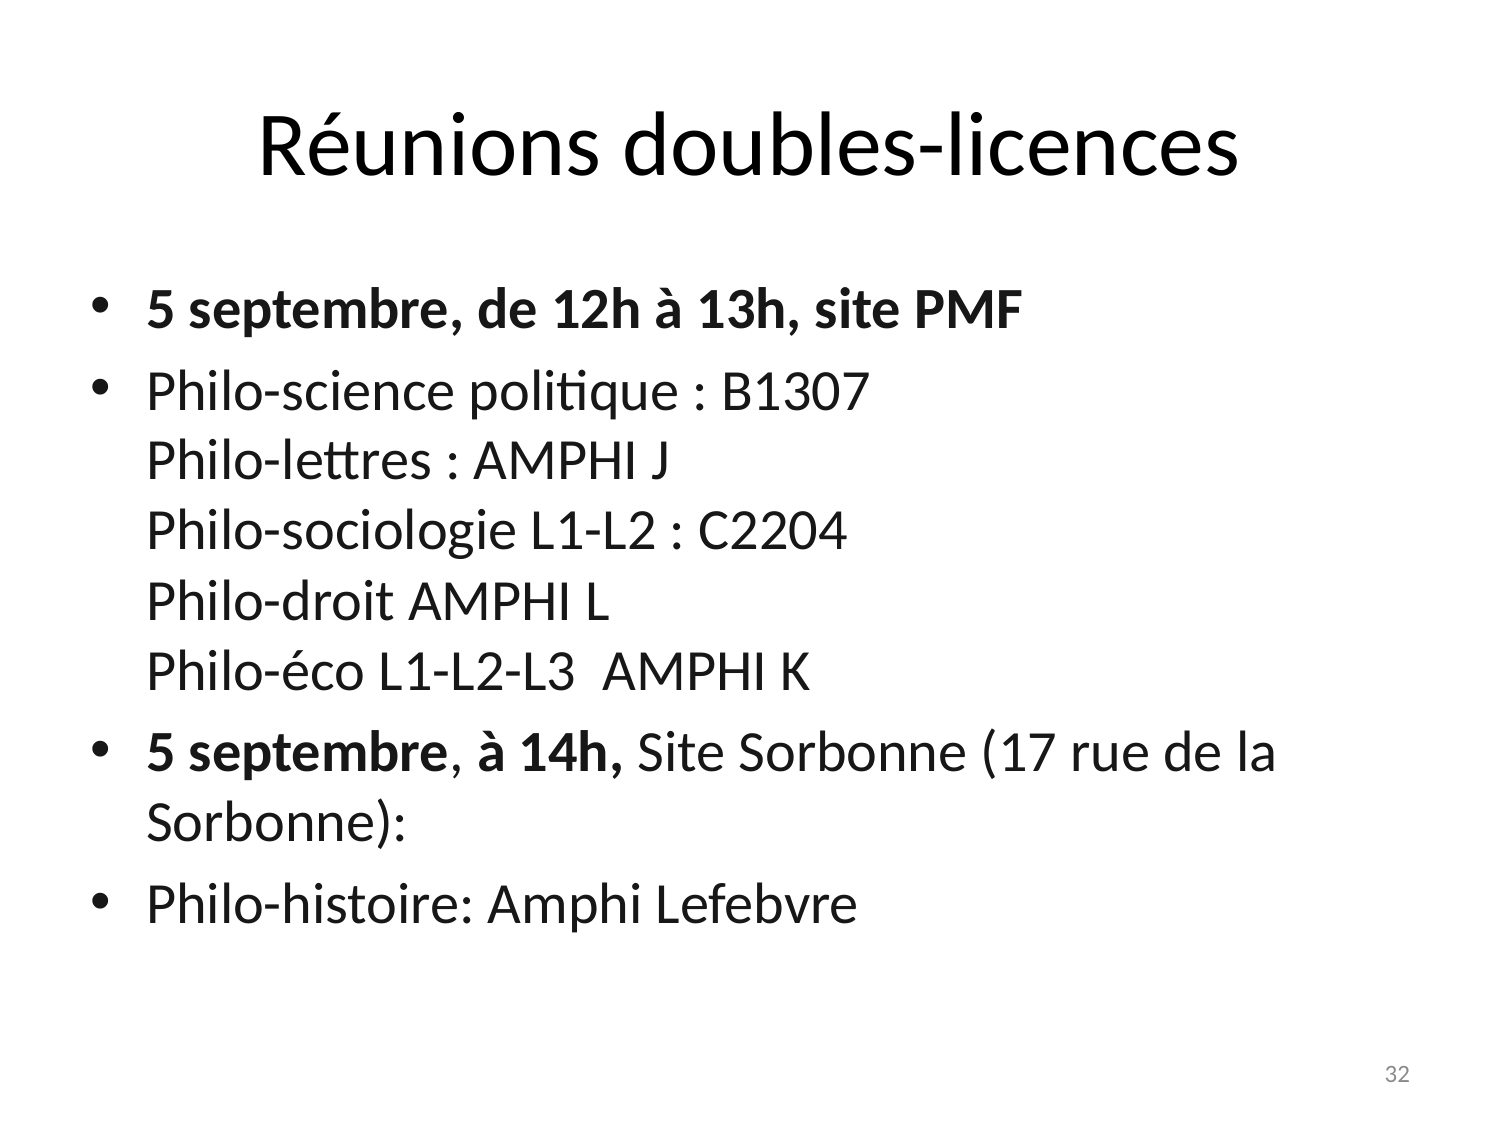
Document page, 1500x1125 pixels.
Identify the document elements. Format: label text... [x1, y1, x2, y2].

slide_number 32 [1074, 1042, 1425, 1103]
list 5 septembre, de 12h à 13h, site PMF Philo-science politique : B1307 Philo-lettres : AMPHI J Philo-sociologie L1-L2 : C2204 Philo-droit AMPHI L Philo-éco L1-L2-L3 AMPHI K 5 septembre, à 14h, Site Sorbonne (17 rue de la Sorbonne): Philo-histoire: Amphi Lefebvre [75, 262, 1425, 1005]
title Réunions doubles-licences [75, 45, 1425, 233]
